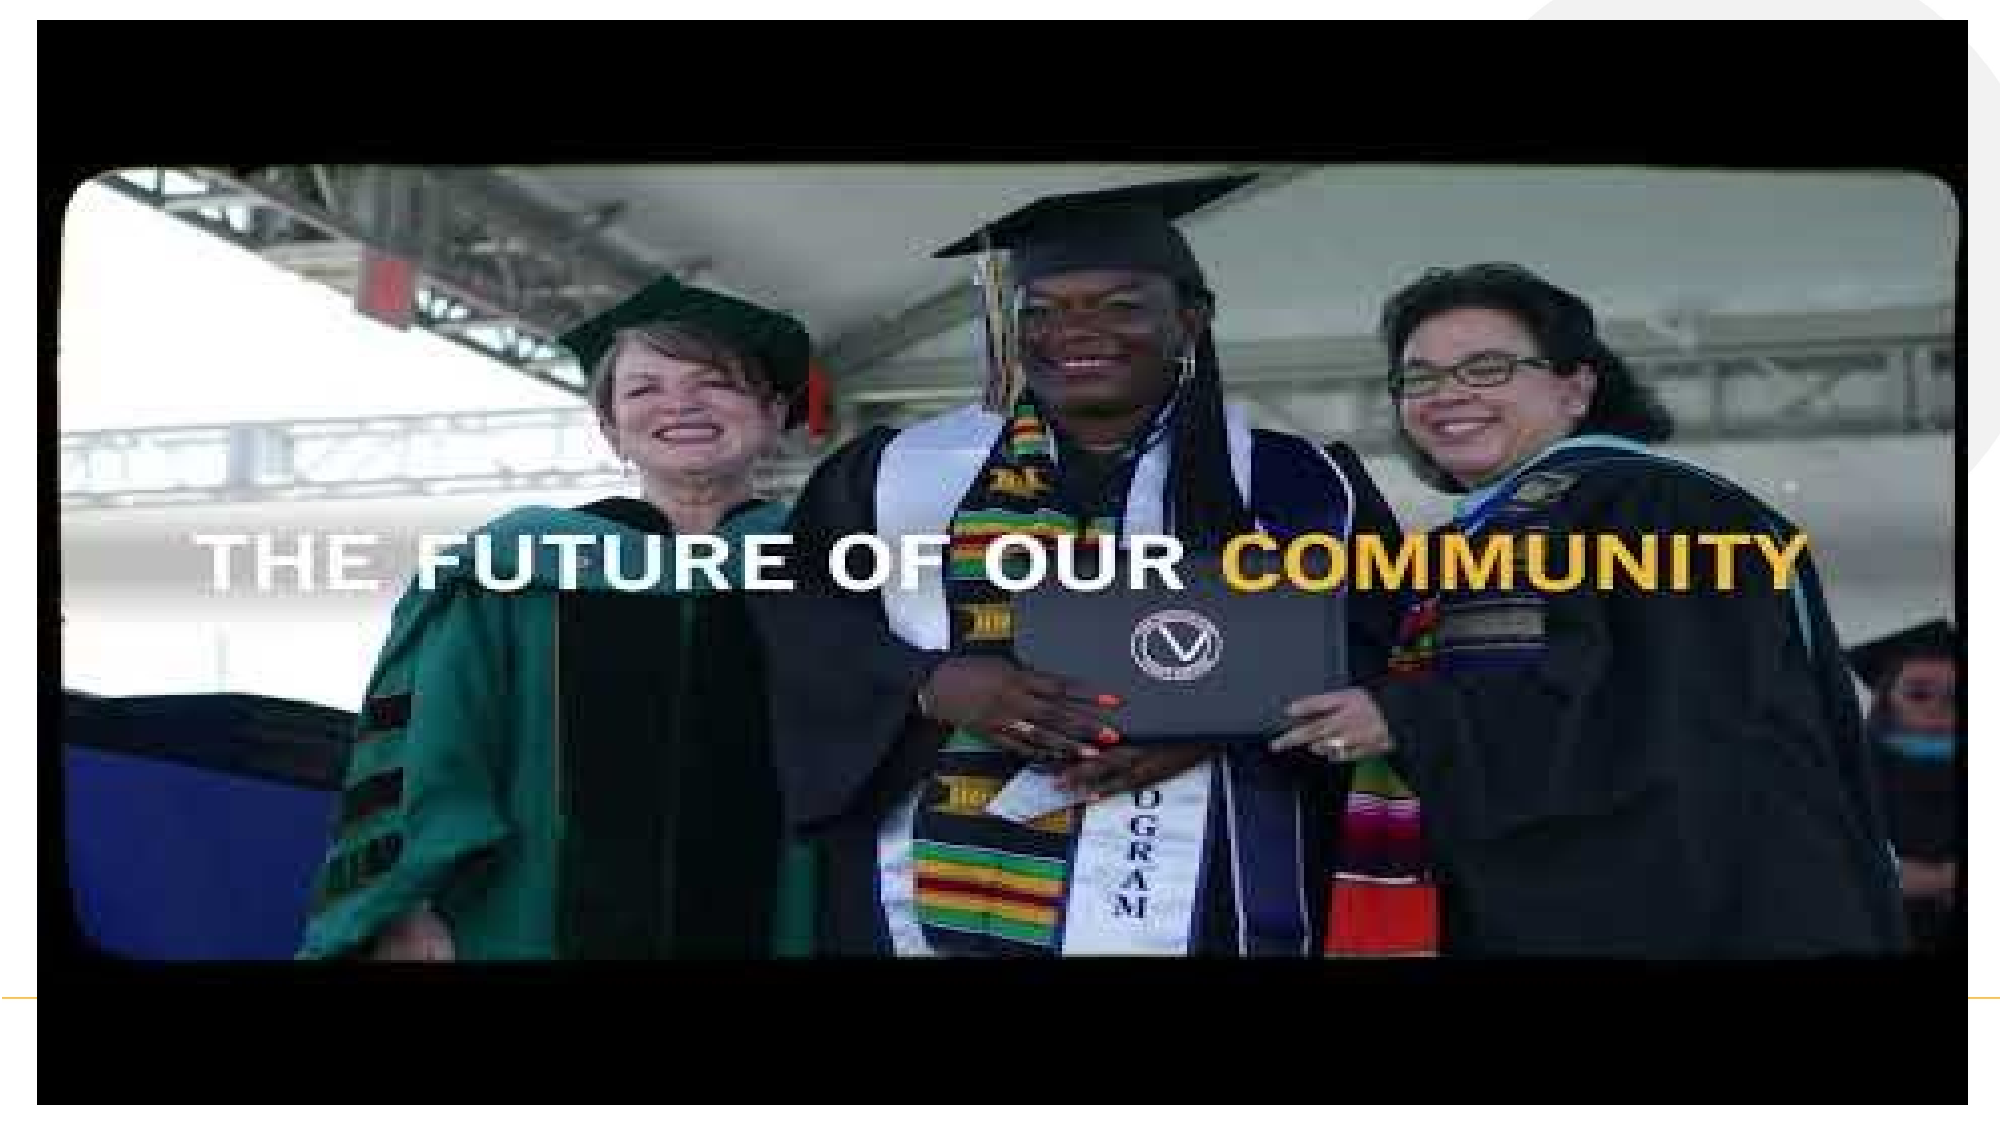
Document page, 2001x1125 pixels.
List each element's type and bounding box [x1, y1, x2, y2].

picture [2, 0, 2000, 1125]
list [36, 19, 1968, 1106]
